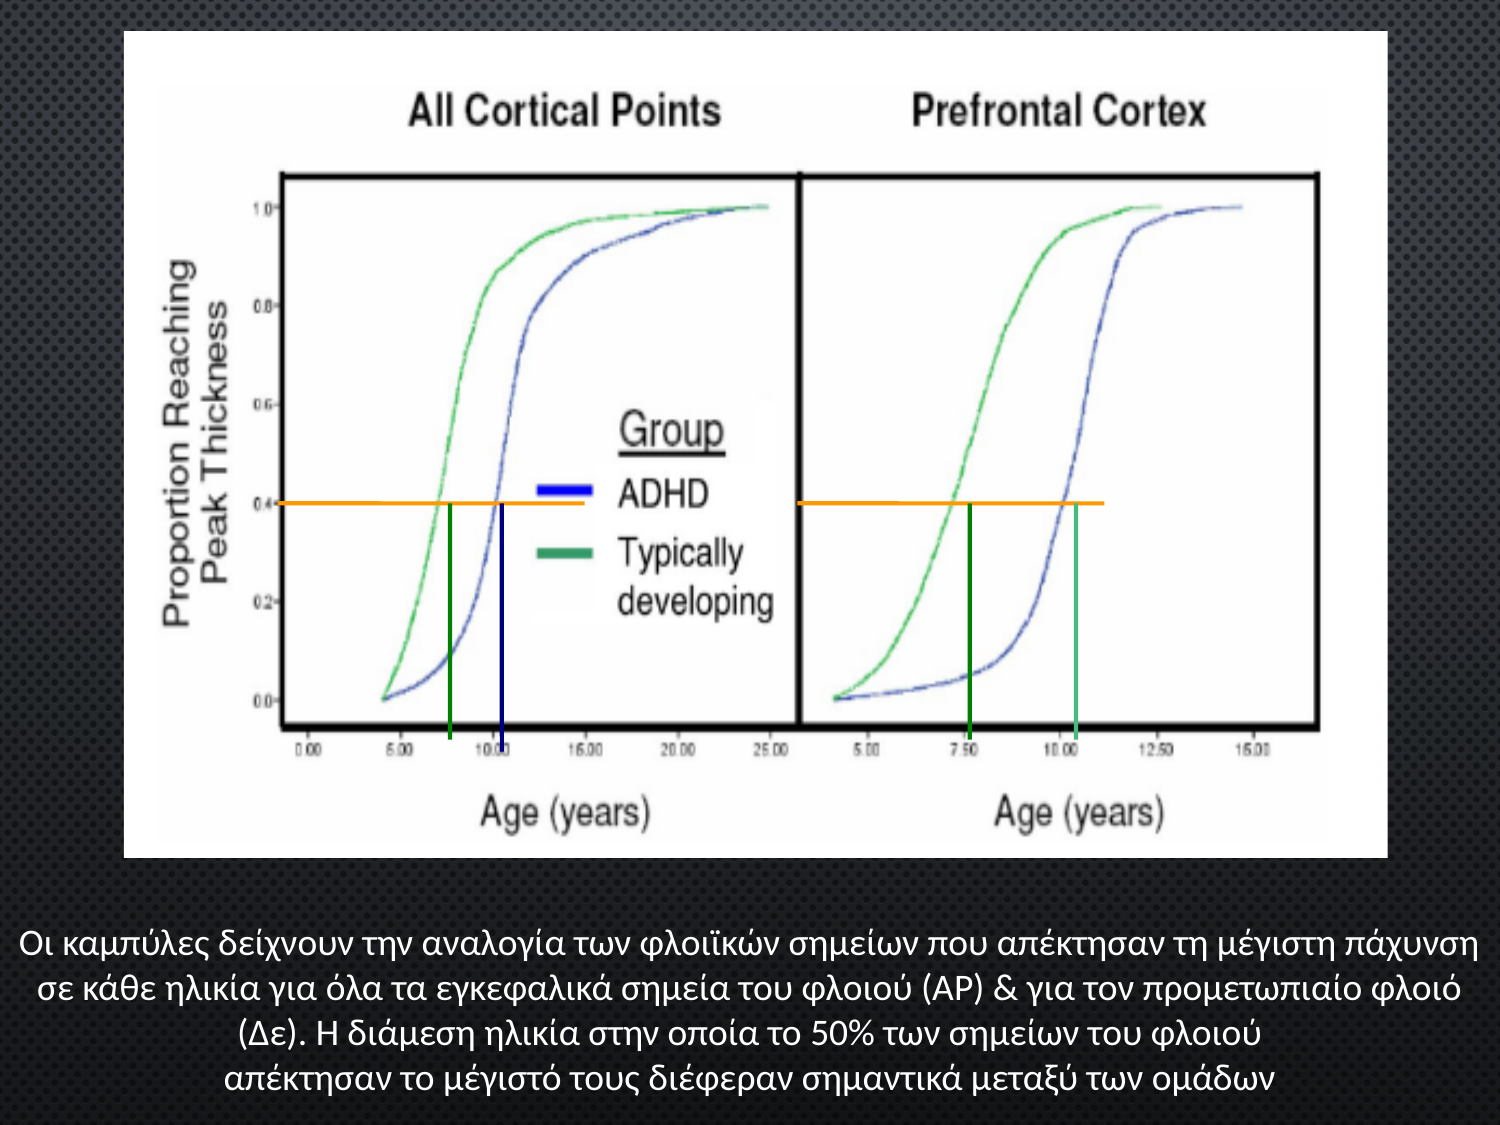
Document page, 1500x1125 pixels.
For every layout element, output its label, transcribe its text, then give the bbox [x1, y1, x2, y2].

text_box Οι καμπύλες δείχνουν την αναλογία των φλοιϊκών σημείων που απέκτησαν τη μέγιστη πάχυνση σε κάθε ηλικία για όλα τα εγκεφαλικά σημεία του φλοιού (ΑΡ) & για τον προμετωπιαίο φλοιό (Δε). Η διάμεση ηλικία στην οποία το 50% των σημείων του φλοιού απέκτησαν το μέγιστό τους διέφεραν σημαντικά μεταξύ των ομάδων [0, 910, 1500, 1106]
picture [123, 31, 1388, 858]
